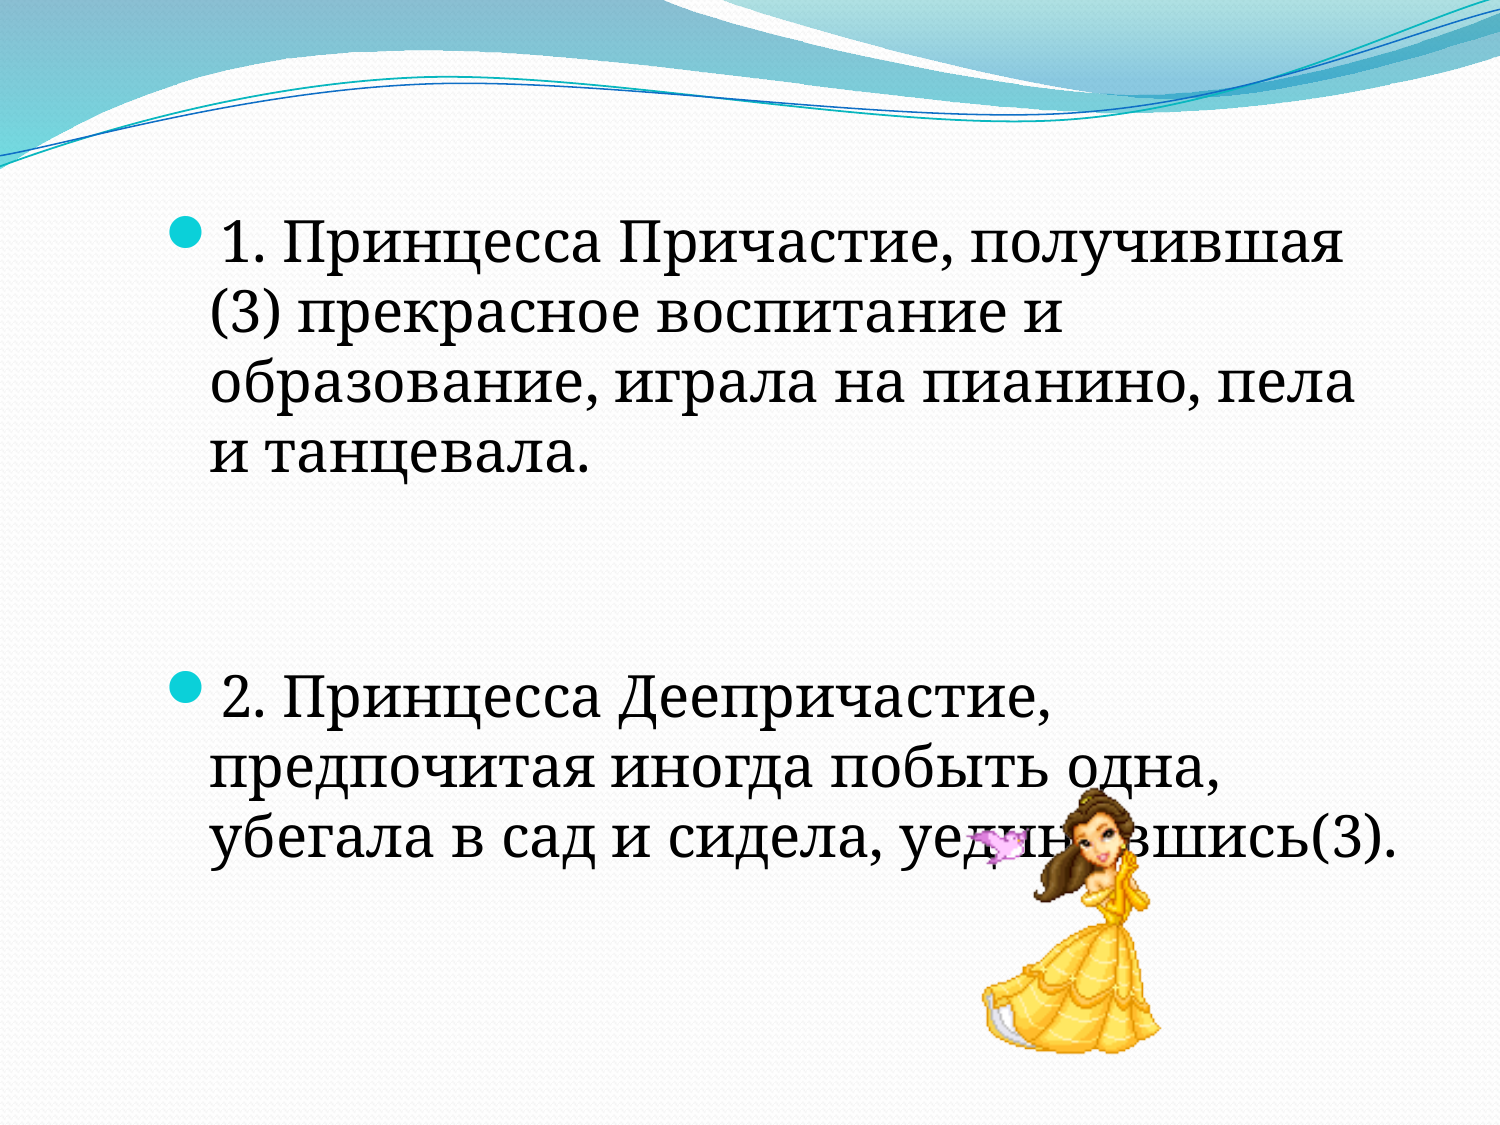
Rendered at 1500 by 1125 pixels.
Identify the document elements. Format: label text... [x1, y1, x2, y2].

list 1. Принцесса Причастие, получившая (3) прекрасное воспитание и образование, играла на пианино, пела и танцевала. 2. Принцесса Деепричастие, предпочитая иногда побыть одна, убегала в сад и сидела, уединившись(3). [150, 125, 1425, 1059]
picture [962, 786, 1188, 1057]
